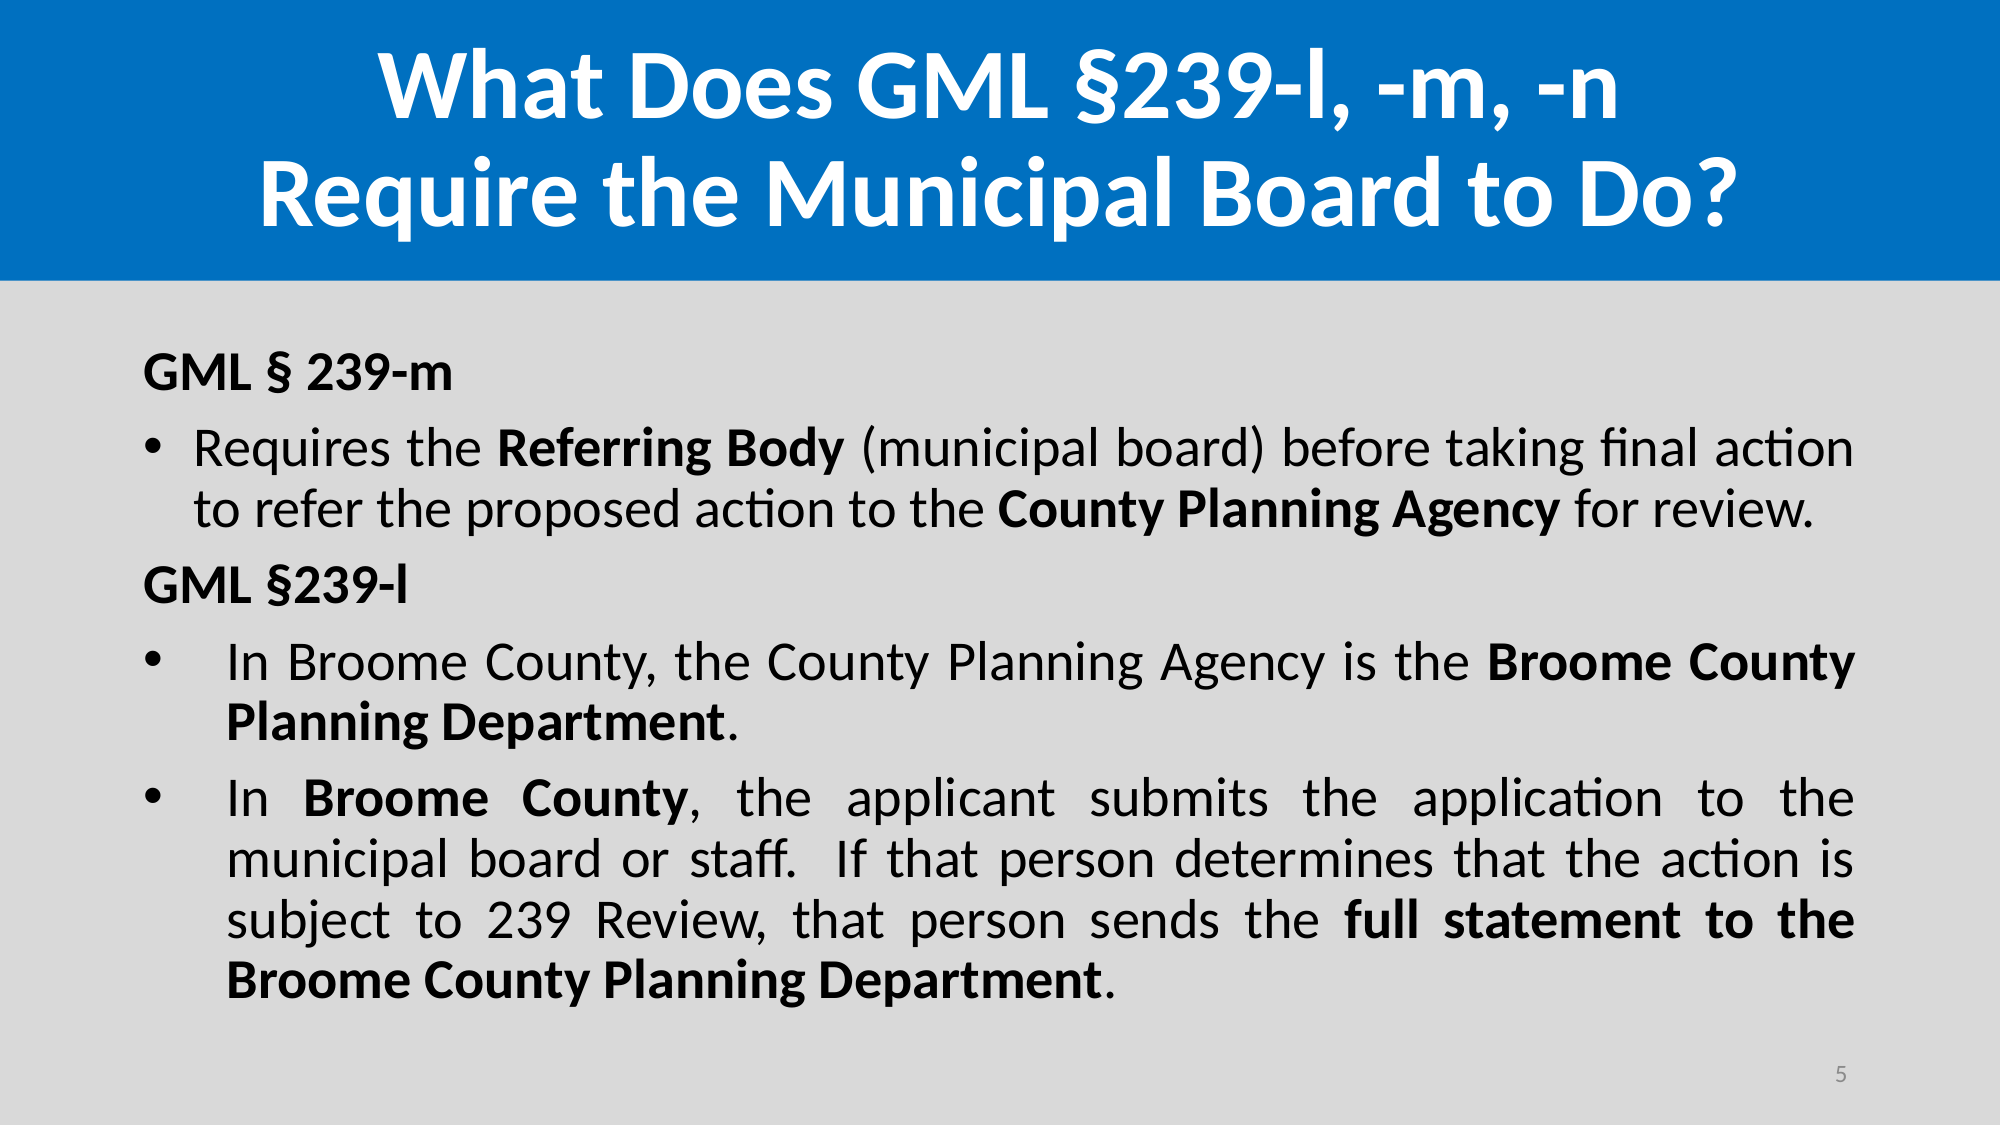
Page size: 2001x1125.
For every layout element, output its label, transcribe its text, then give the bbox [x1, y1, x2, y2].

title What Does GML §239-l, -m, -n Require the Municipal Board to Do? [0, 0, 2000, 281]
slide_number 5 [1412, 1042, 1863, 1103]
subtitle GML § 239-m Requires the Referring Body (municipal board) before taking final action to refer the proposed action to the County Planning Agency for review. GML §239-l In Broome County, the County Planning Agency is the Broome County Planning Department. In Broome County, the applicant submits the application to the municipal board or staff. If that person determines that the action is subject to 239 Review, that person sends the full statement to the Broome County Planning Department. [128, 334, 1872, 1043]
